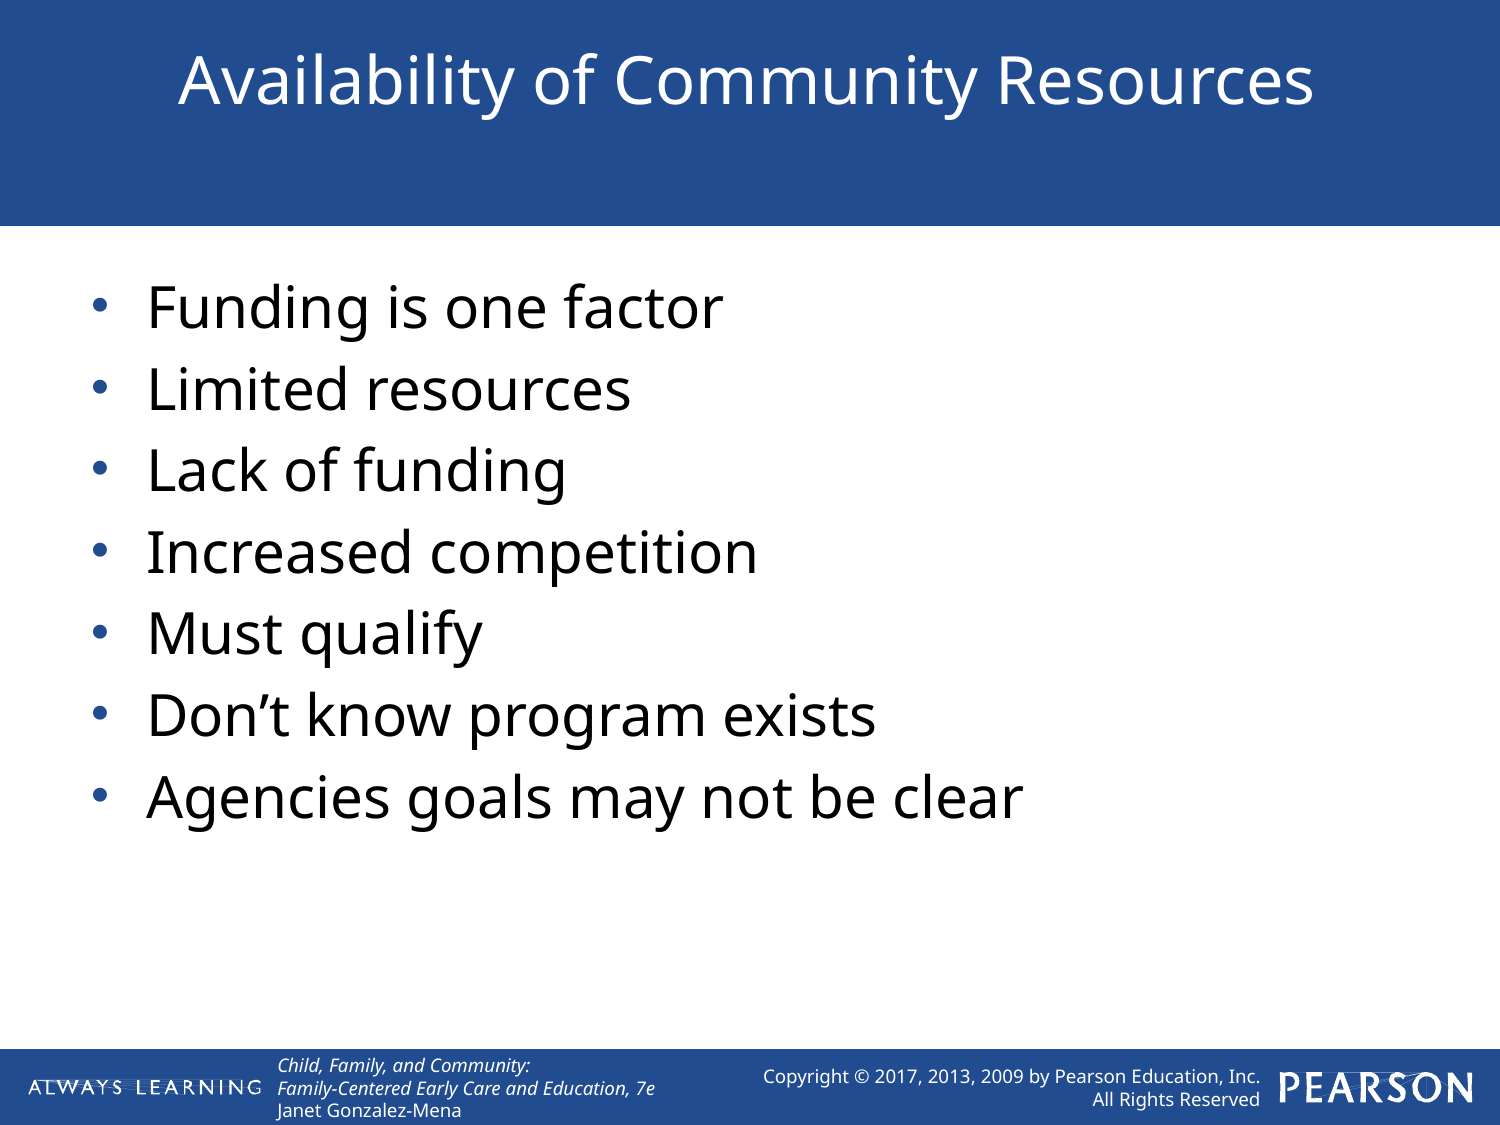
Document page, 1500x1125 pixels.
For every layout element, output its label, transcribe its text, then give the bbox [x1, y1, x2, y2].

title Availability of Community Resources [0, 0, 1500, 226]
list Funding is one factor Limited resources Lack of funding Increased competition Must qualify Don’t know program exists Agencies goals may not be clear [75, 262, 1425, 1005]
